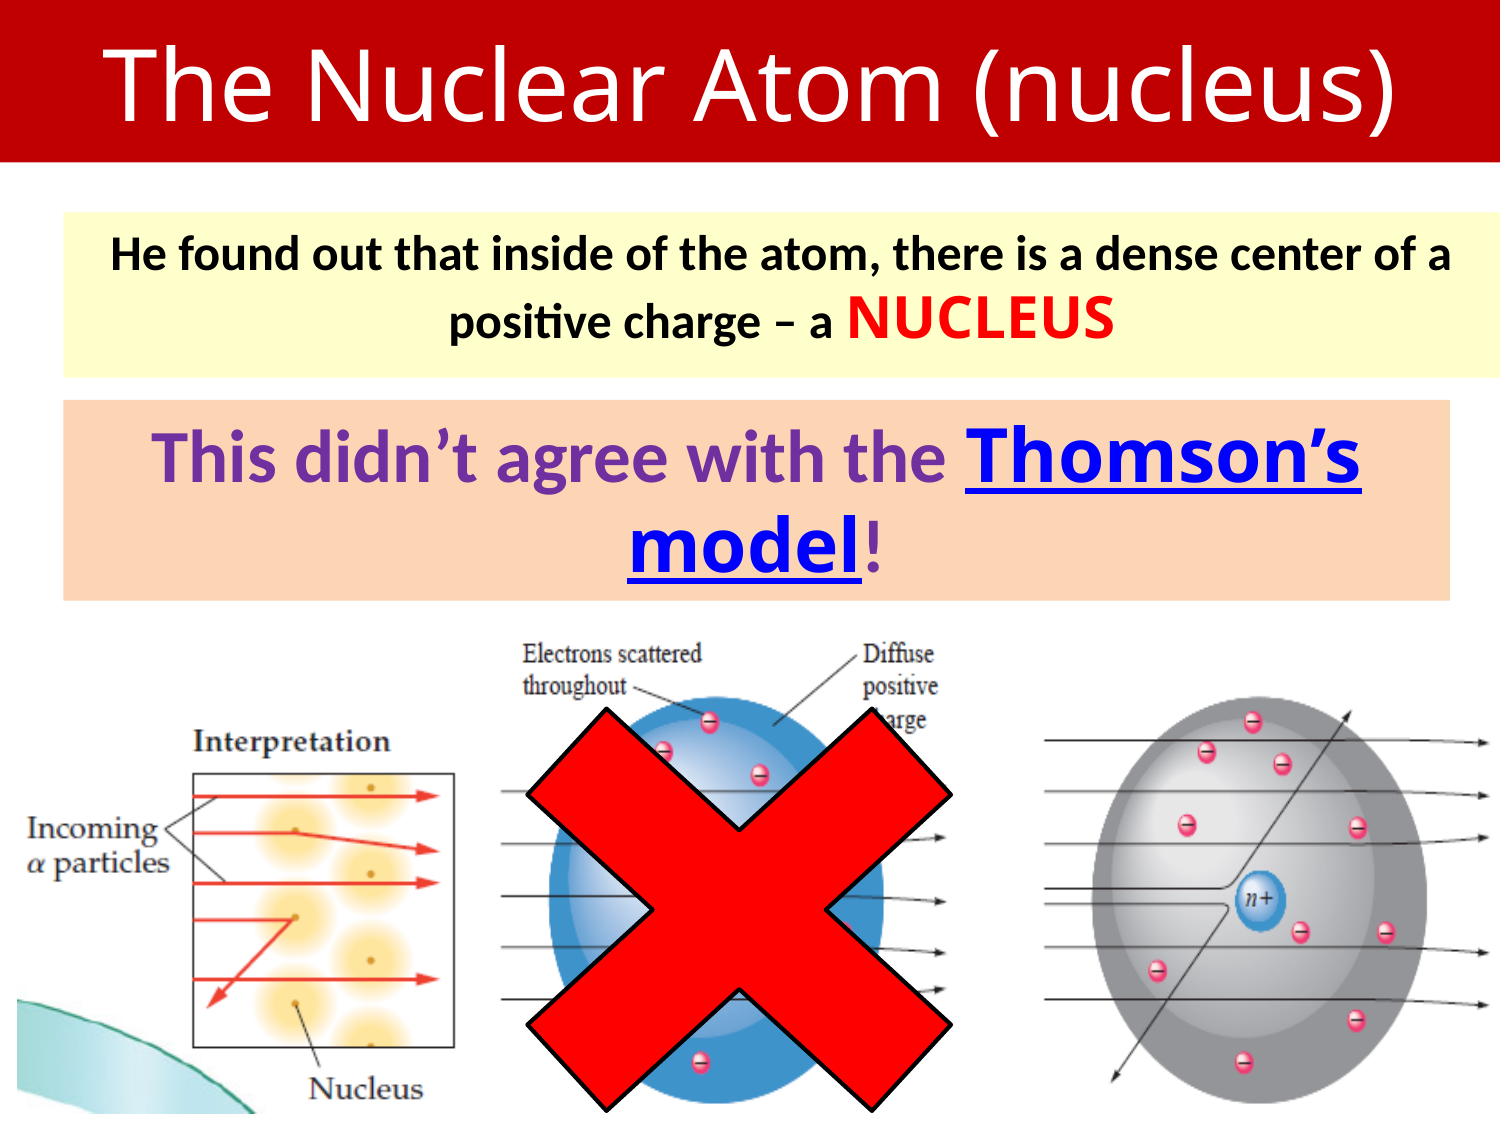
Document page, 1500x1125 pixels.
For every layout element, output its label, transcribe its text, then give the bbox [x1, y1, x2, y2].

picture [17, 719, 469, 1114]
text_box This didn’t agree with the Thomson’s model! [63, 399, 1450, 601]
picture [486, 616, 1500, 1119]
text_box He found out that inside of the atom, there is a dense center of a positive charge – a NUCLEUS [63, 212, 1500, 378]
title The Nuclear Atom (nucleus) [0, 0, 1500, 163]
